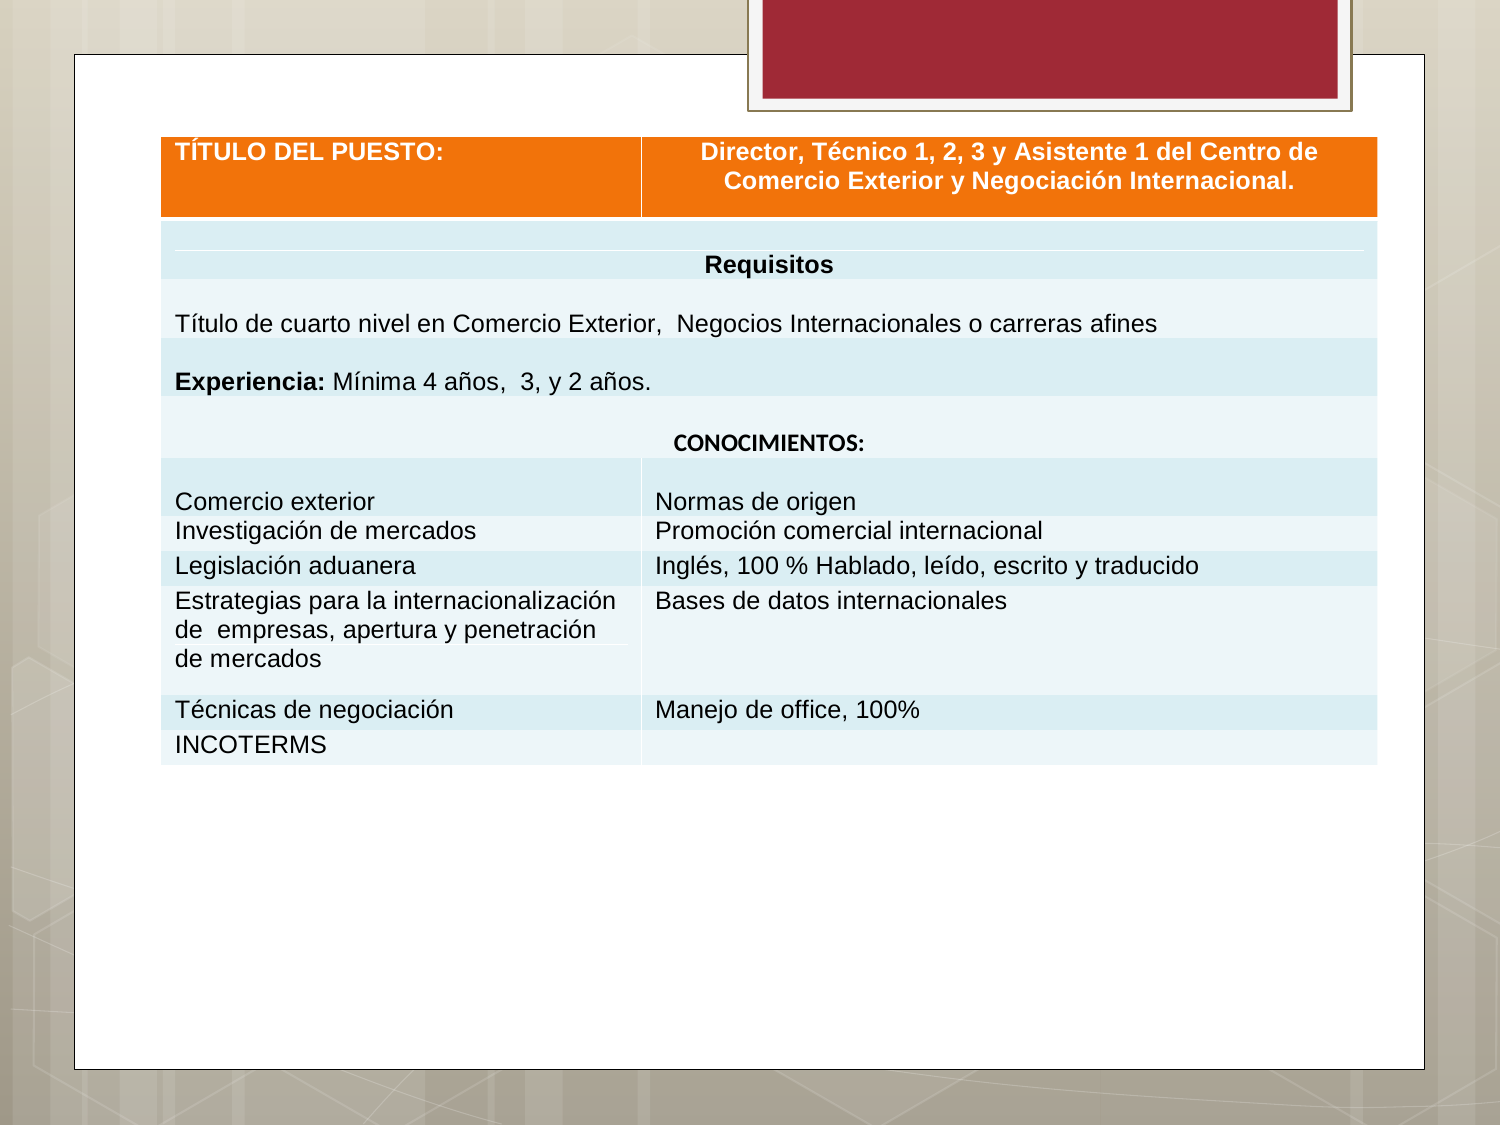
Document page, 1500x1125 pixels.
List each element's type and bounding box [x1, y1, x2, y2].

text_box [159, 136, 1378, 1125]
